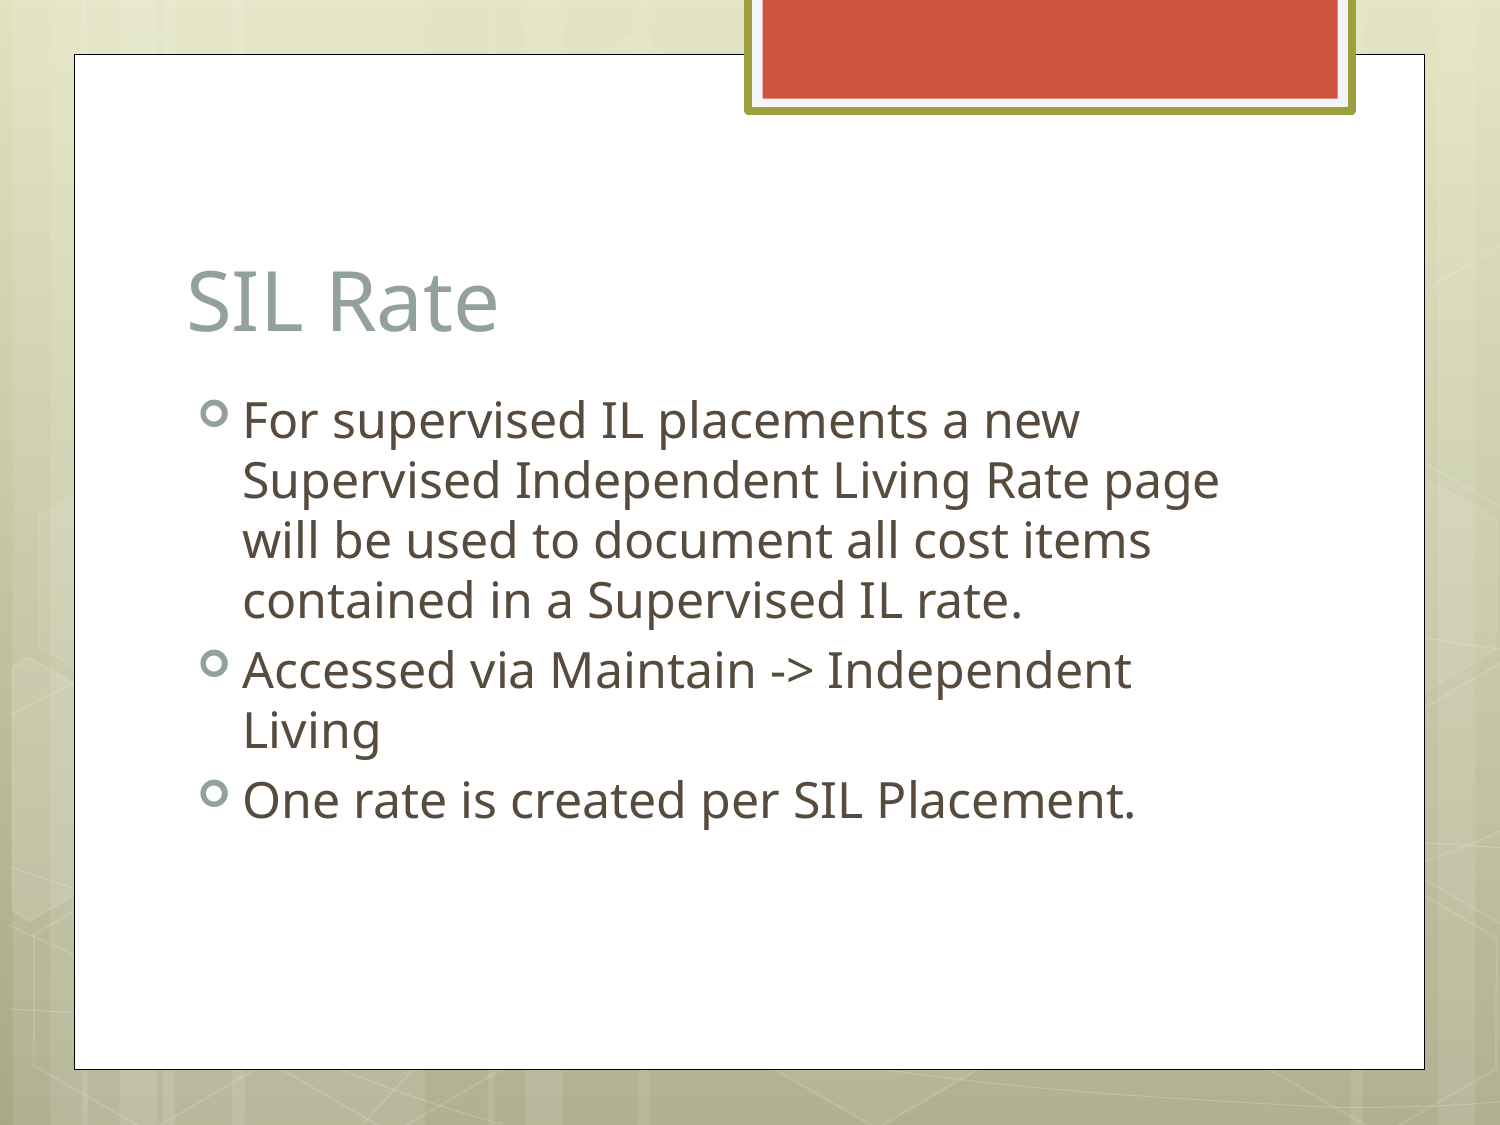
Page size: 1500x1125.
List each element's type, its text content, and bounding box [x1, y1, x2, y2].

title SIL Rate [171, 168, 1324, 357]
list For supervised IL placements a new Supervised Independent Living Rate page will be used to document all cost items contained in a Supervised IL rate. Accessed via Maintain -> Independent Living One rate is created per SIL Placement. [171, 381, 1283, 957]
